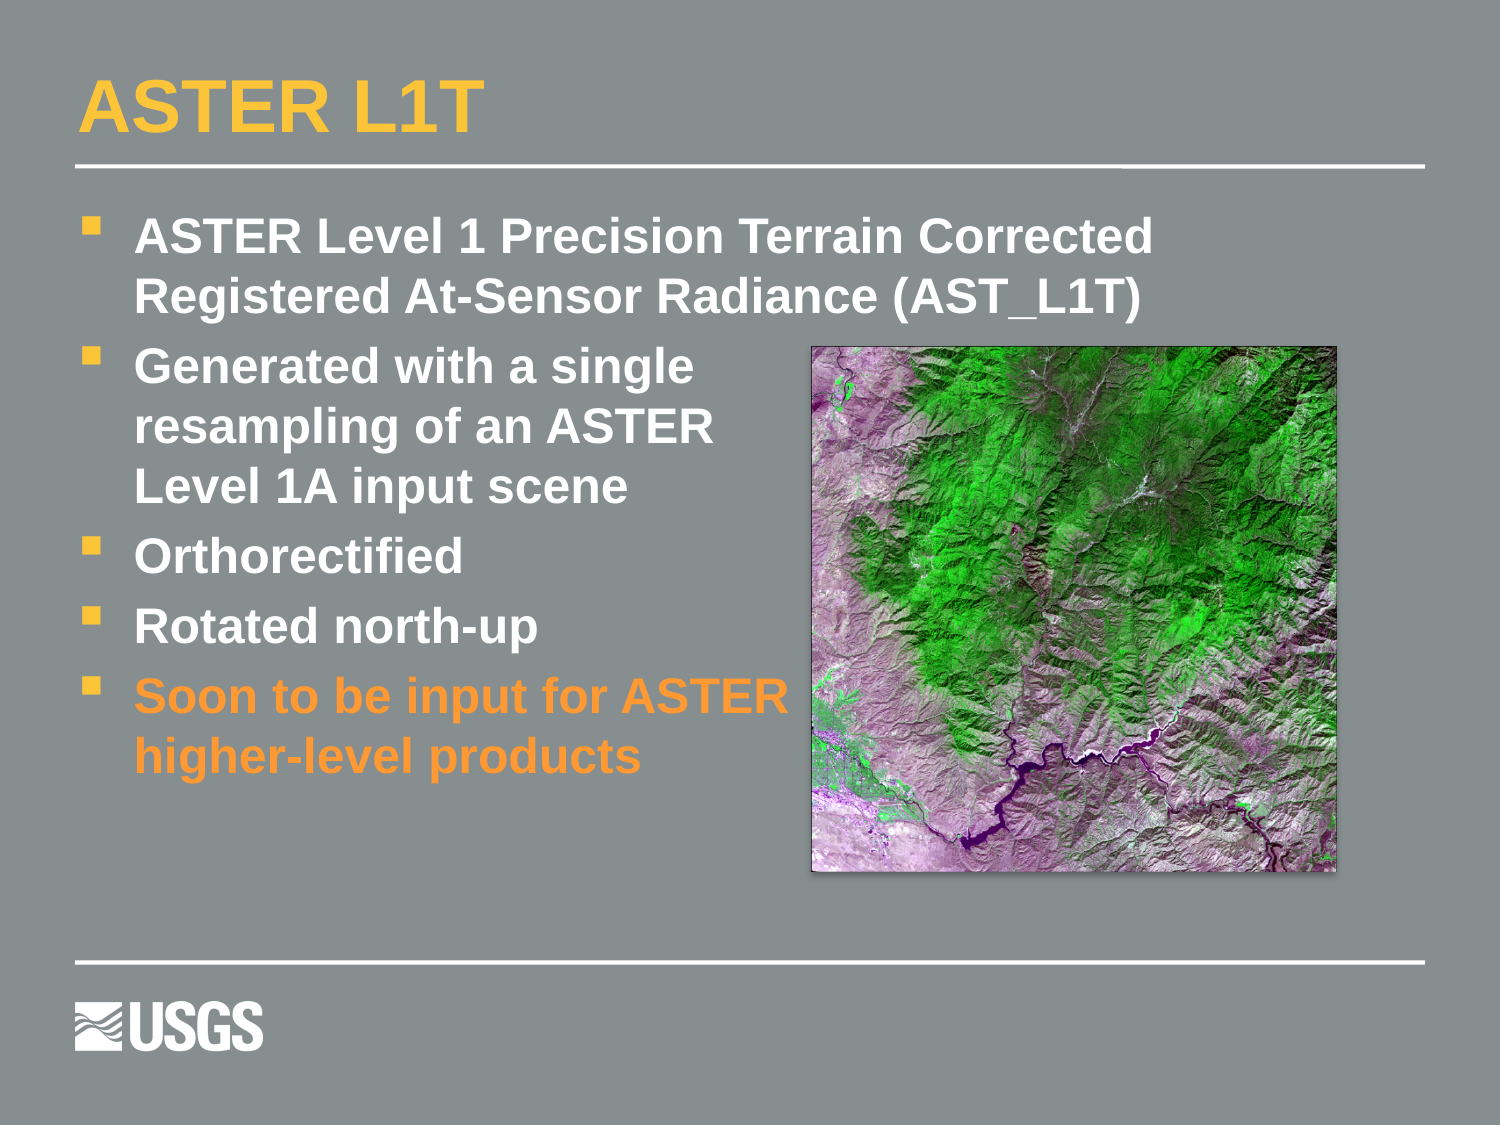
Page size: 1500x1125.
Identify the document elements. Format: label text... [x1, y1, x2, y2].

list ASTER Level 1 Precision Terrain Corrected Registered At-Sensor Radiance (AST_L1T) Generated with a single resampling of an ASTER Level 1A input scene Orthorectified Rotated north-up Soon to be input for ASTER higher-level products [61, 196, 1426, 935]
picture [811, 346, 1337, 872]
title ASTER L1T [62, 50, 1425, 189]
